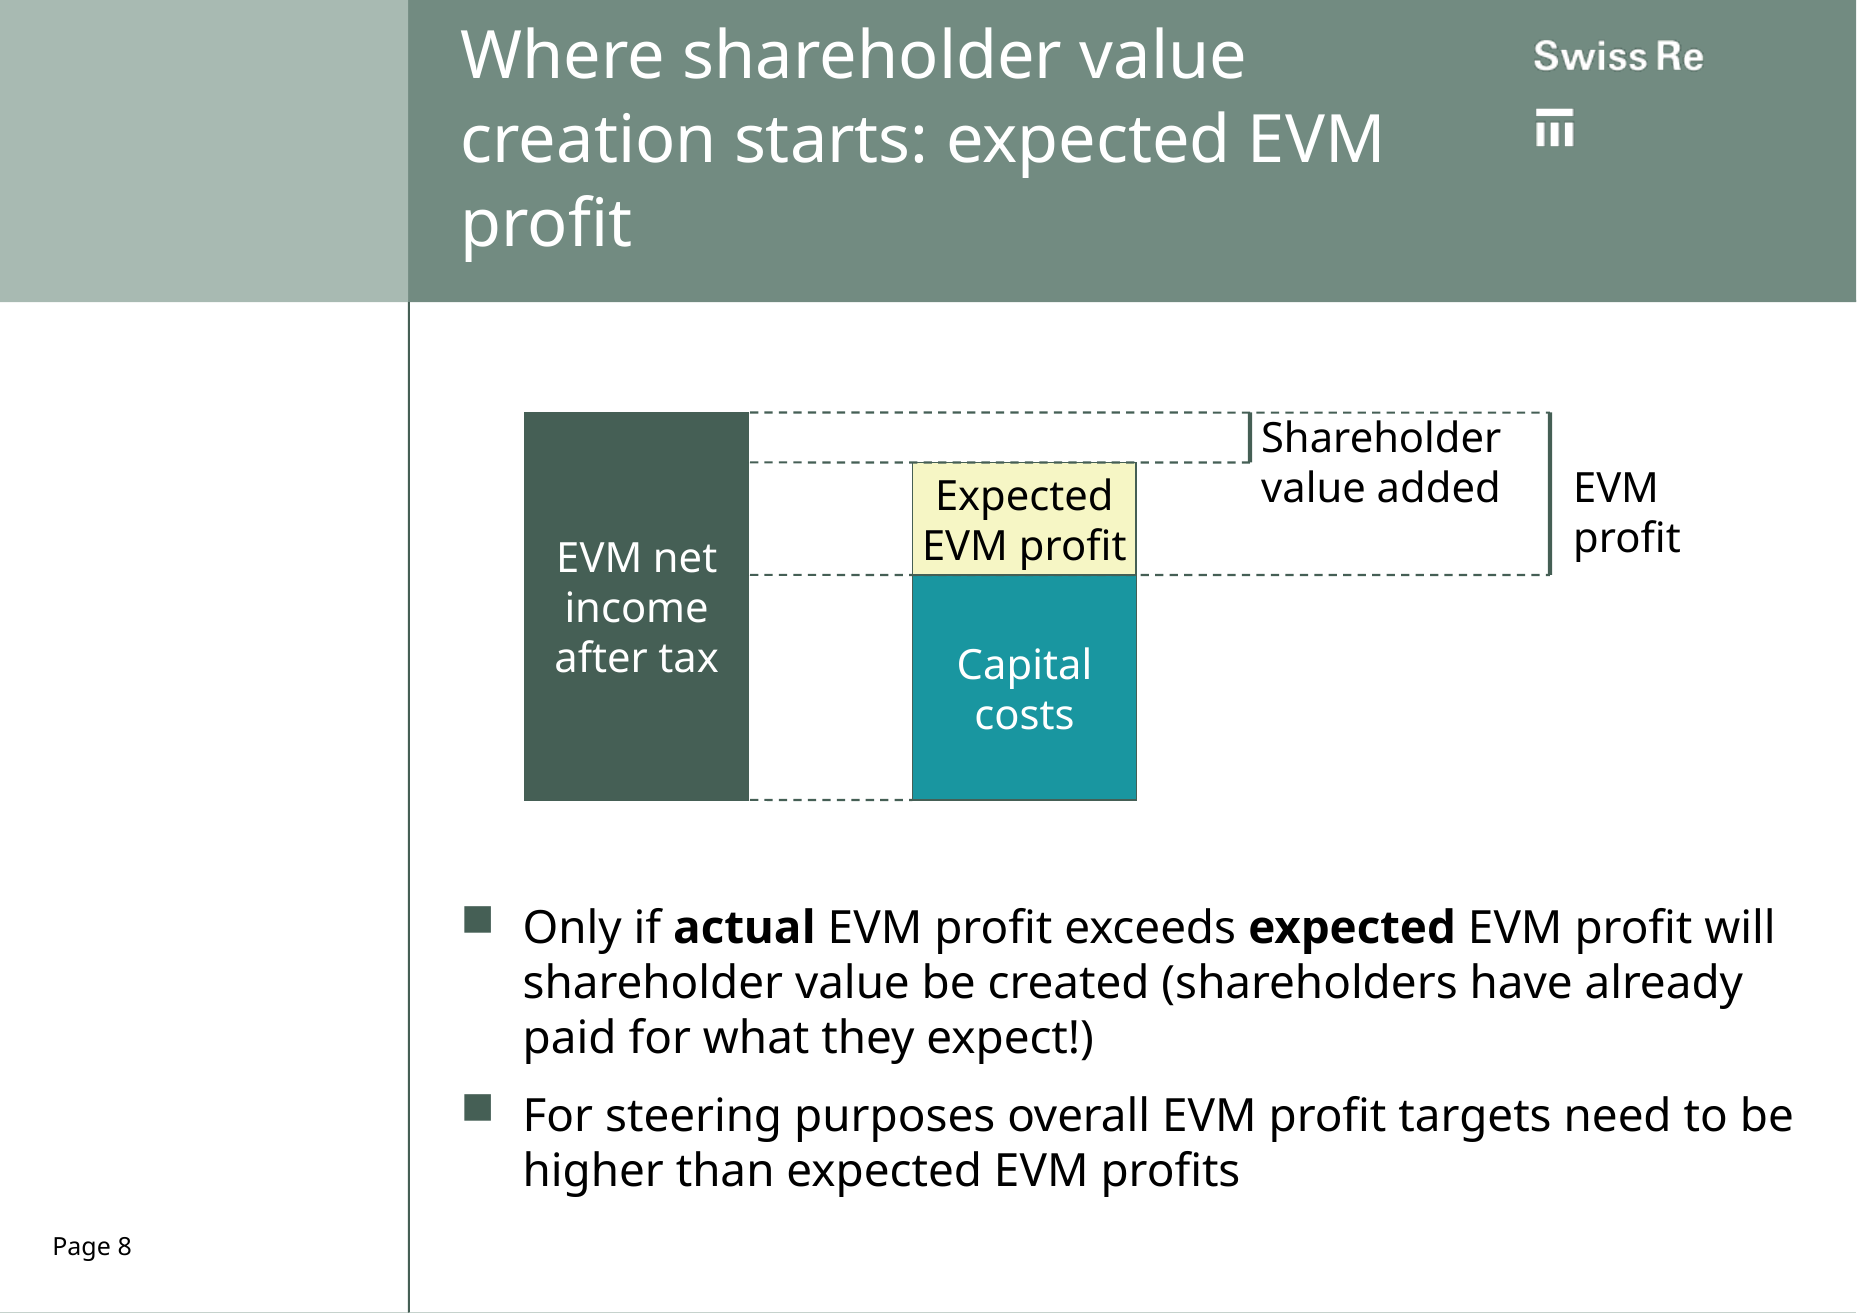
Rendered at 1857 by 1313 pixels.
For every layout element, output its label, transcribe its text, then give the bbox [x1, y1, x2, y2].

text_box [524, 399, 1788, 800]
title Where shareholder value creation starts: expected EVM profit [450, 108, 1501, 271]
picture [1533, 37, 1707, 150]
list Only if actual EVM profit exceeds expected EVM profit will shareholder value be created (shareholders have already paid for what they expect!) For steering purposes overall EVM profit targets need to be higher than expected EVM profits [450, 887, 1813, 1271]
slide_number Page 8 [41, 1212, 230, 1275]
